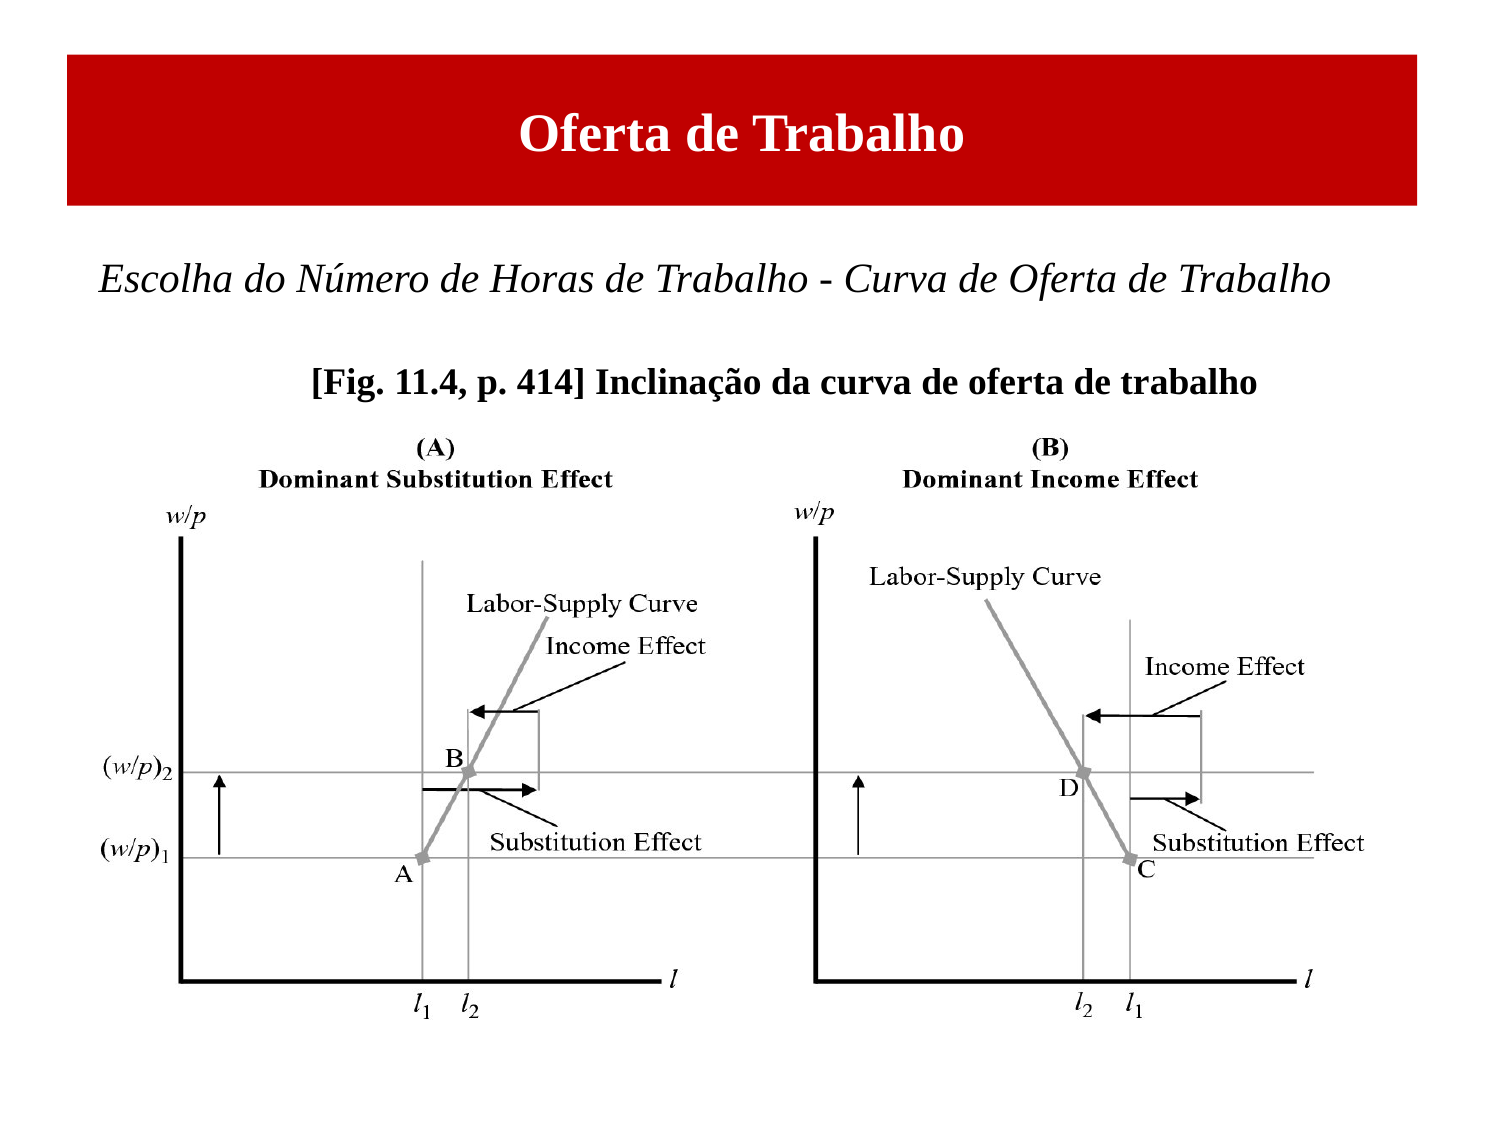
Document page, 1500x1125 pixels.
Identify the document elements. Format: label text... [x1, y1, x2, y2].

picture [100, 432, 1365, 1024]
text_box [Fig. 11.4, p. 414] Inclinação da curva de oferta de trabalho [296, 349, 1282, 410]
text_box Escolha do Número de Horas de Trabalho - Curva de Oferta de Trabalho [67, 243, 1365, 309]
text_box Oferta de Trabalho [67, 54, 1418, 206]
